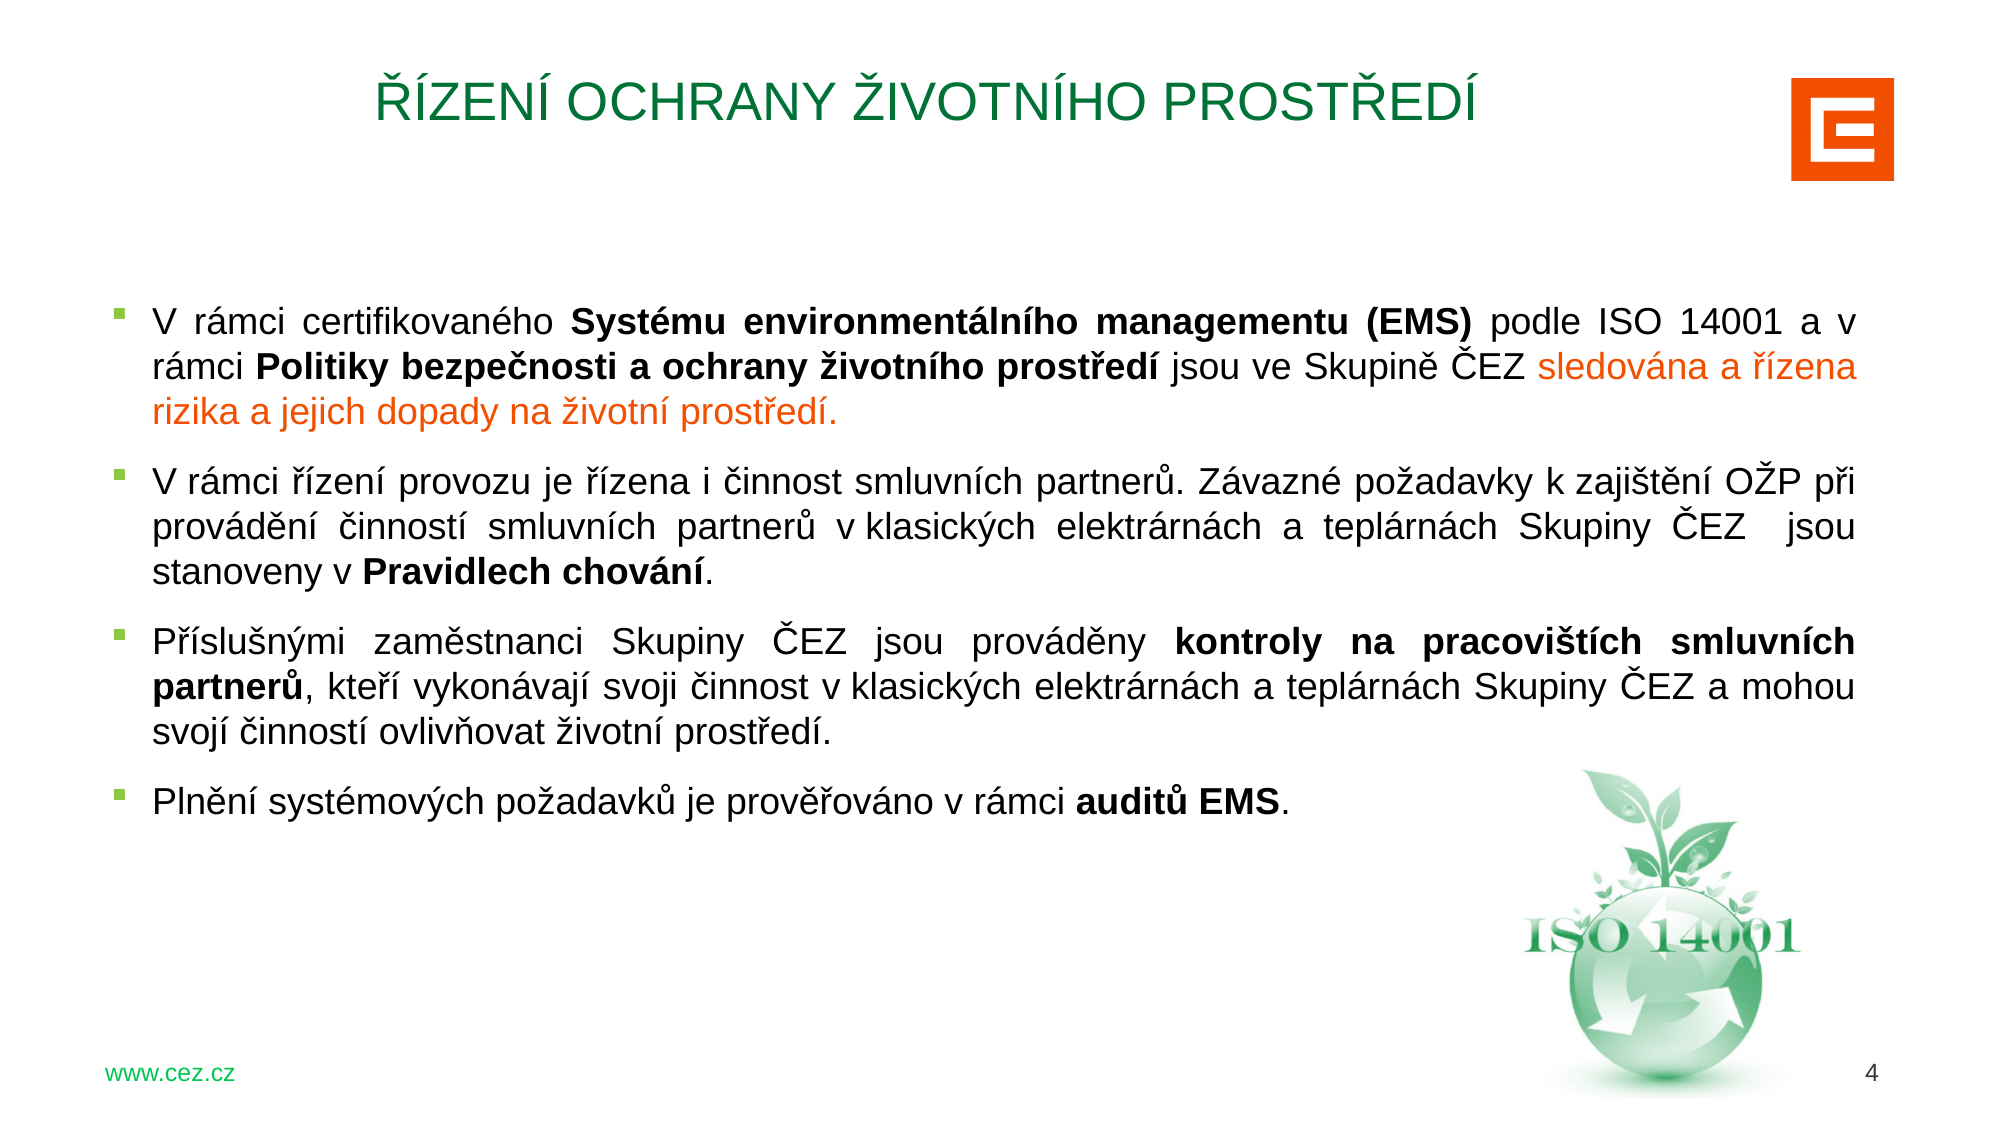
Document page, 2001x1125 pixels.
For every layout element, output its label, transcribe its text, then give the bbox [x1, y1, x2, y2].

text_box V rámci certifikovaného Systému environmentálního managementu (EMS) podle ISO 14001 a v rámci Politiky bezpečnosti a ochrany životního prostředí jsou ve Skupině ČEZ sledována a řízena rizika a jejich dopady na životní prostředí. V rámci řízení provozu je řízena i činnost smluvních partnerů. Závazné požadavky k zajištění OŽP při provádění činností smluvních partnerů v klasických elektrárnách a teplárnách Skupiny ČEZ jsou stanoveny v Pravidlech chování. Příslušnými zaměstnanci Skupiny ČEZ jsou prováděny kontroly na pracovištích smluvních partnerů, kteří vykonávají svoji činnost v klasických elektrárnách a teplárnách Skupiny ČEZ a mohou svojí činností ovlivňovat životní prostředí. Plnění systémových požadavků je prověřováno v rámci auditů EMS. [110, 296, 1857, 1077]
list ŘÍZENÍ OCHRANY ŽIVOTNÍHO PROSTŘEDÍ [90, 58, 1780, 216]
picture [1520, 756, 1812, 1100]
picture [1791, 78, 1897, 181]
